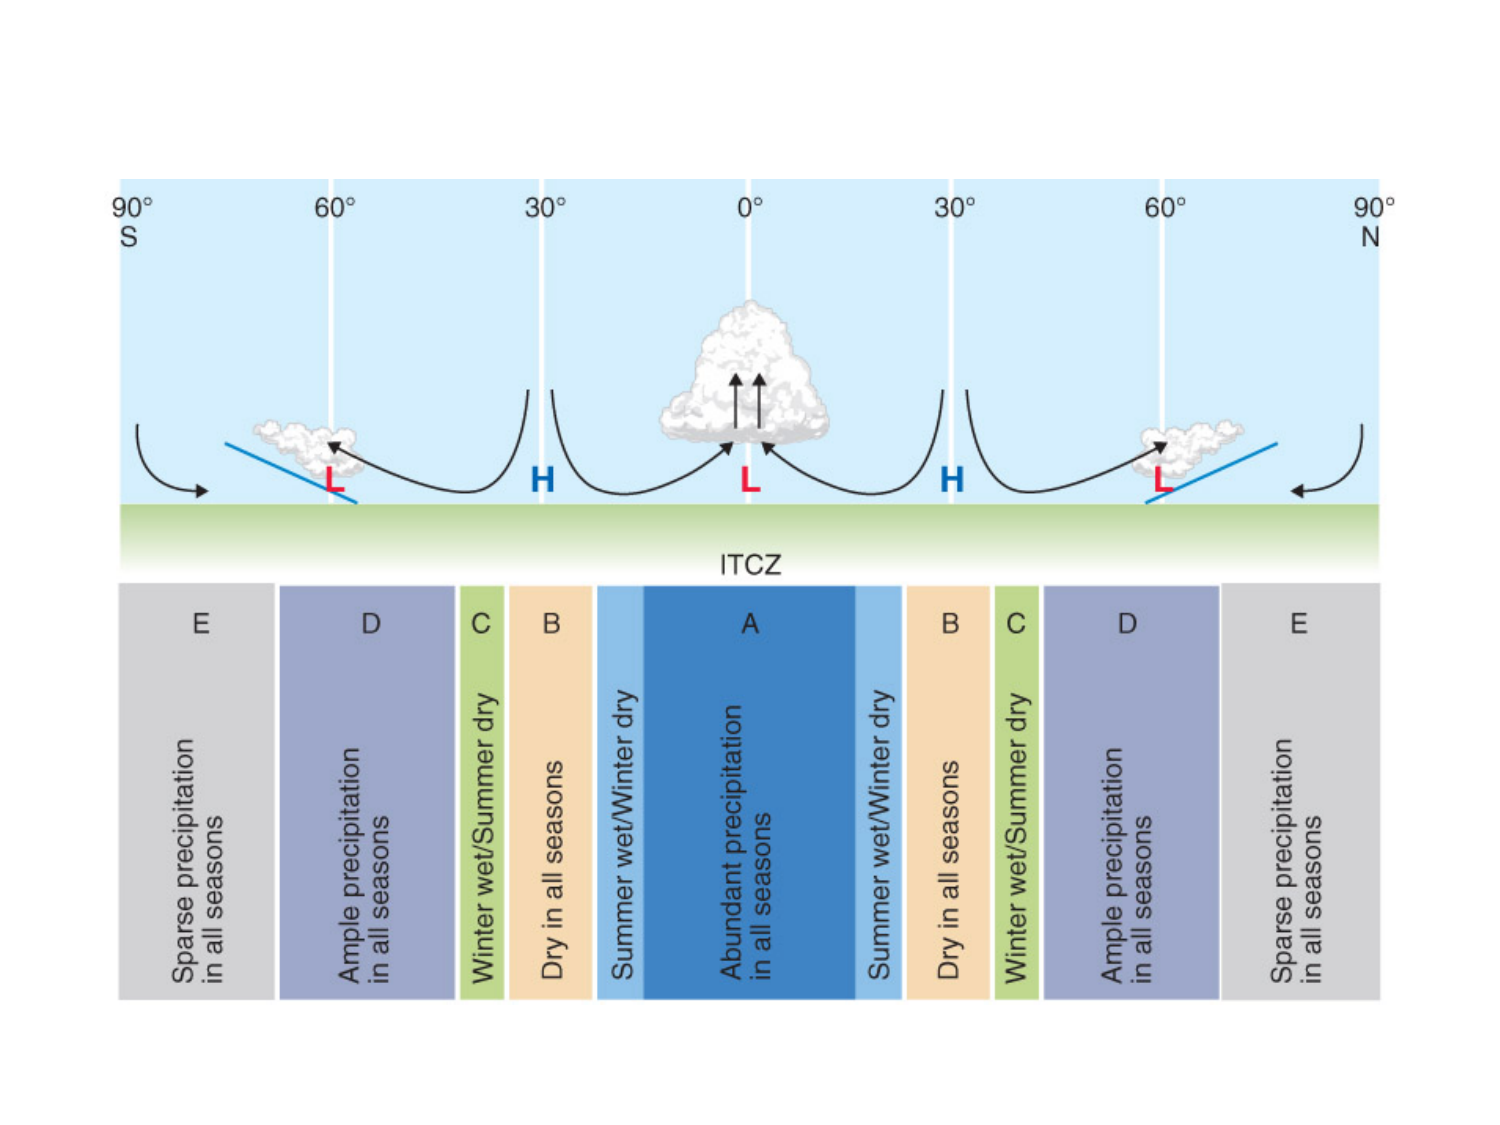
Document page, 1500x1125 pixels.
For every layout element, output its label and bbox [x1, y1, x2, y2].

picture [103, 179, 1396, 1006]
